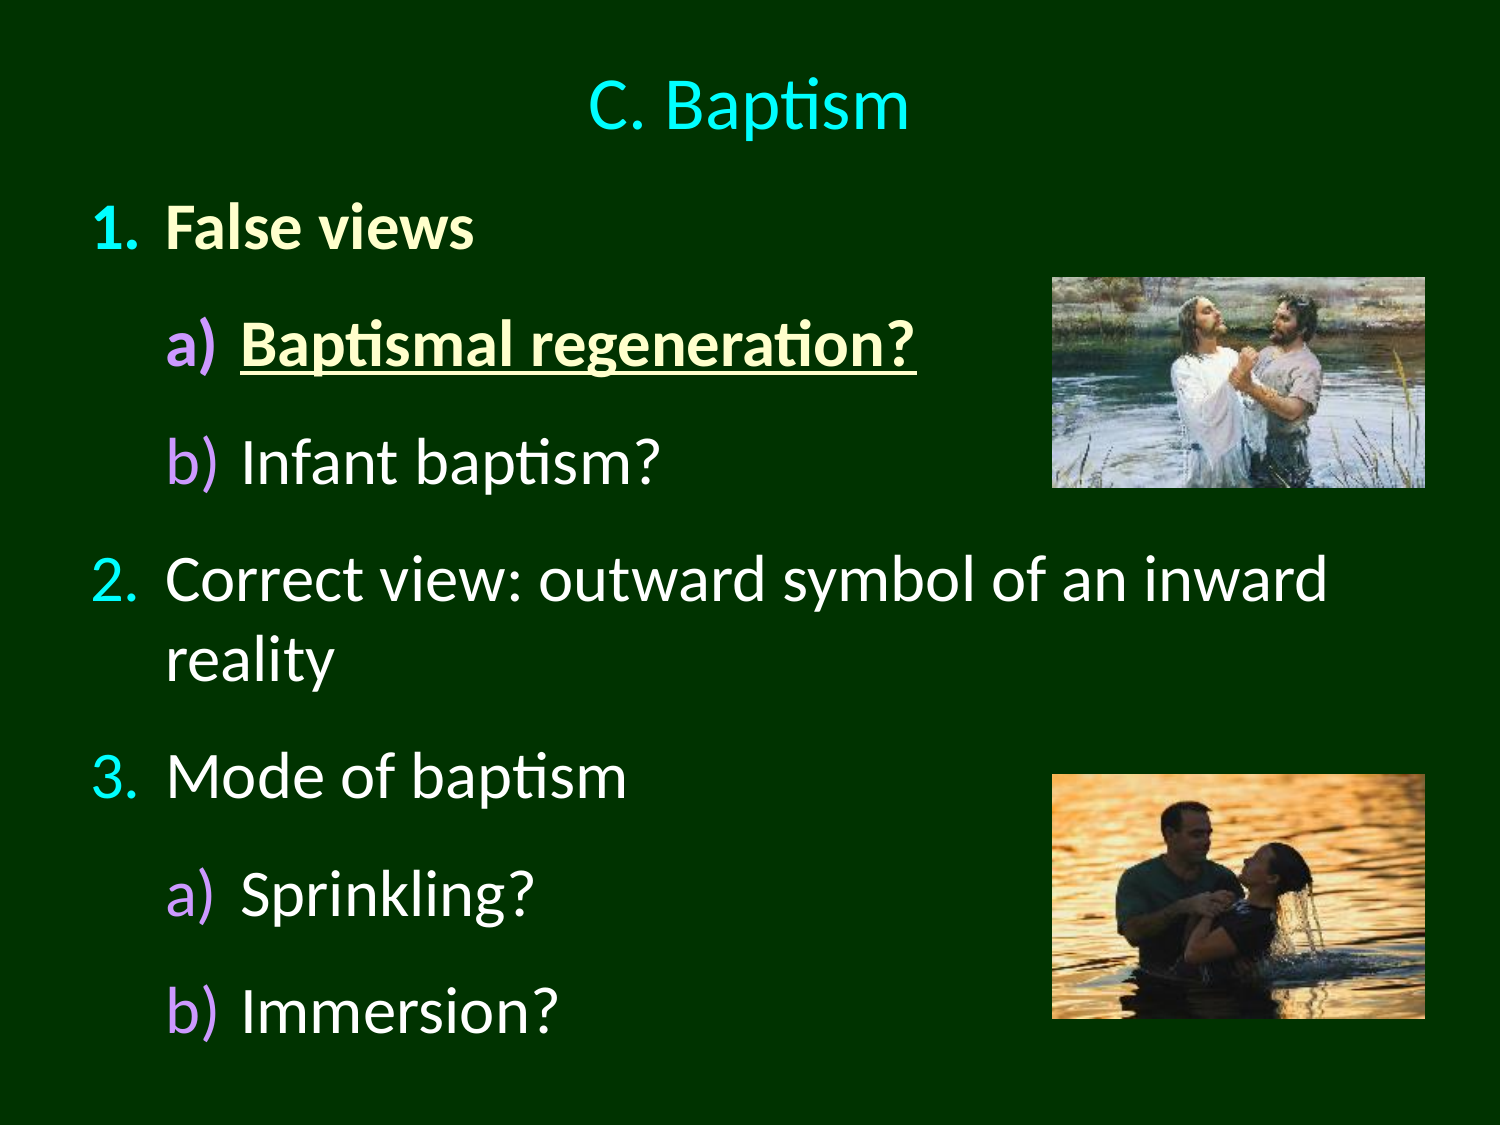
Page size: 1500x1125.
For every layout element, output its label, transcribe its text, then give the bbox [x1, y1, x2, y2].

picture [1051, 277, 1426, 488]
list False views Baptismal regeneration? Infant baptism? Correct view: outward symbol of an inward reality Mode of baptism Sprinkling? Immersion? [74, 174, 1407, 1063]
title C. Baptism [525, 37, 975, 163]
picture [1051, 774, 1426, 1019]
